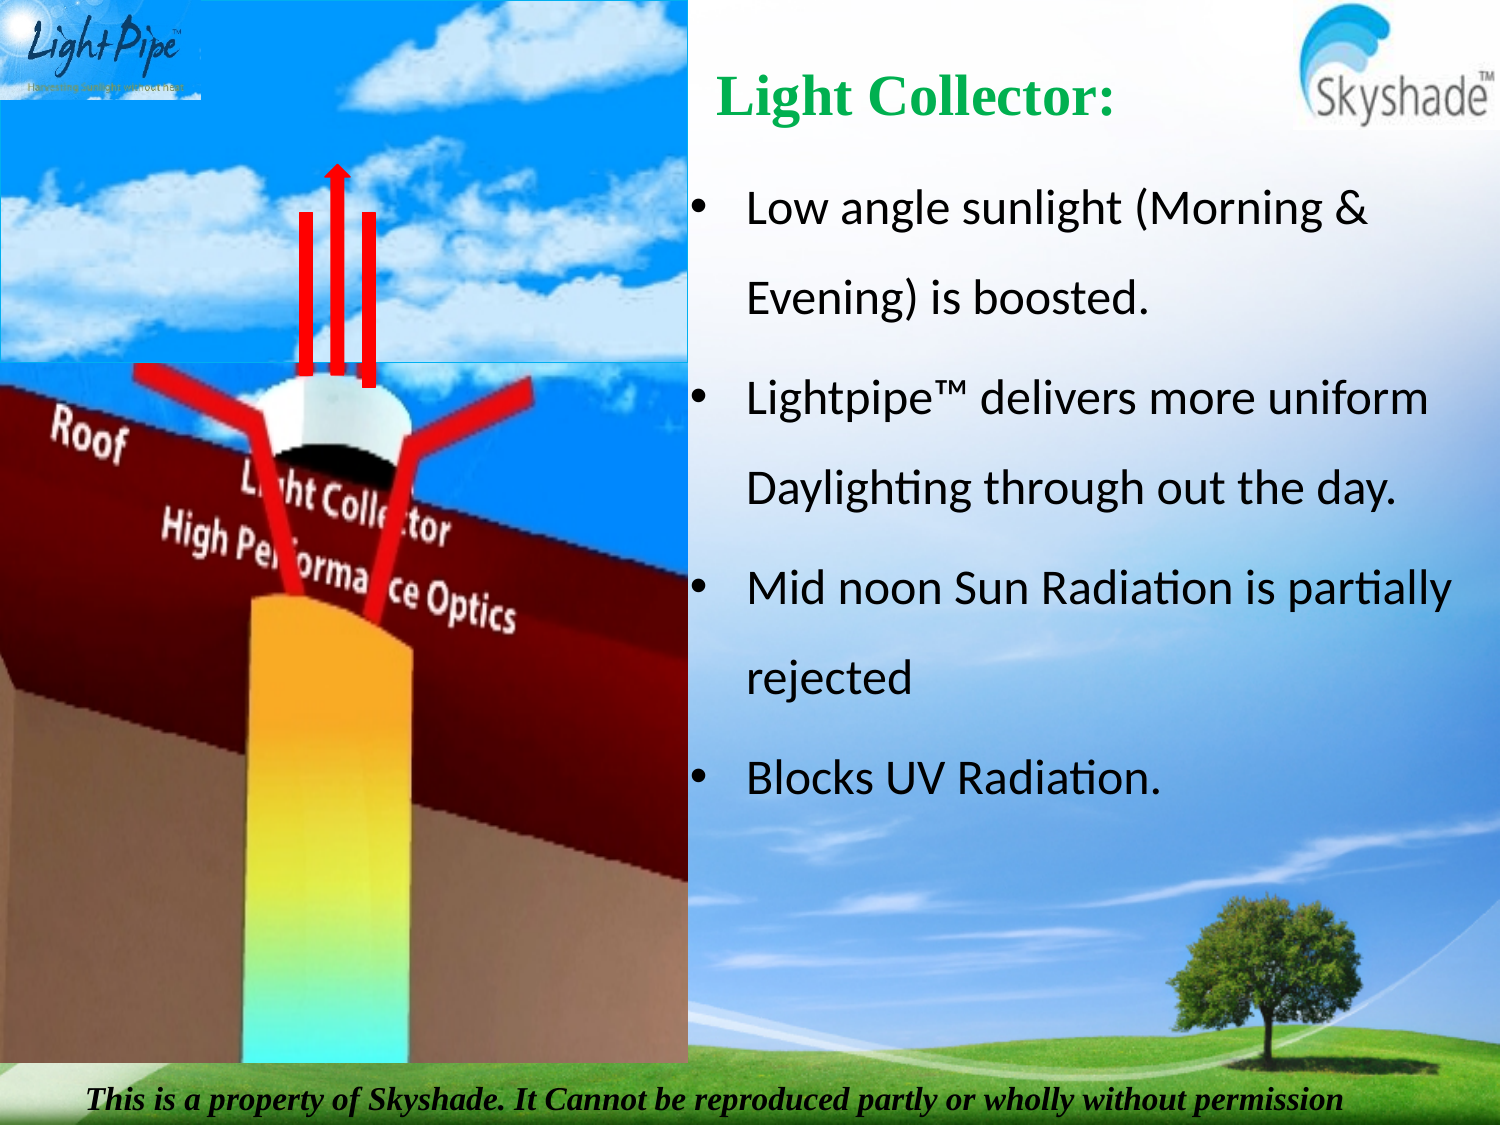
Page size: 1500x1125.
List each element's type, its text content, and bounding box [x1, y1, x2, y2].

picture [689, 0, 1500, 137]
text_box Low angle sunlight (Morning & Evening) is boosted. Lightpipe™ delivers more uniform Daylighting through out the day. Mid noon Sun Radiation is partially rejected Blocks UV Radiation. [691, 137, 1500, 858]
text_box Light Collector: [702, 50, 1132, 135]
text_box This is a property of Skyshade. It Cannot be reproduced partly or wholly without permission [70, 1069, 1362, 1125]
picture [0, 0, 1500, 1125]
